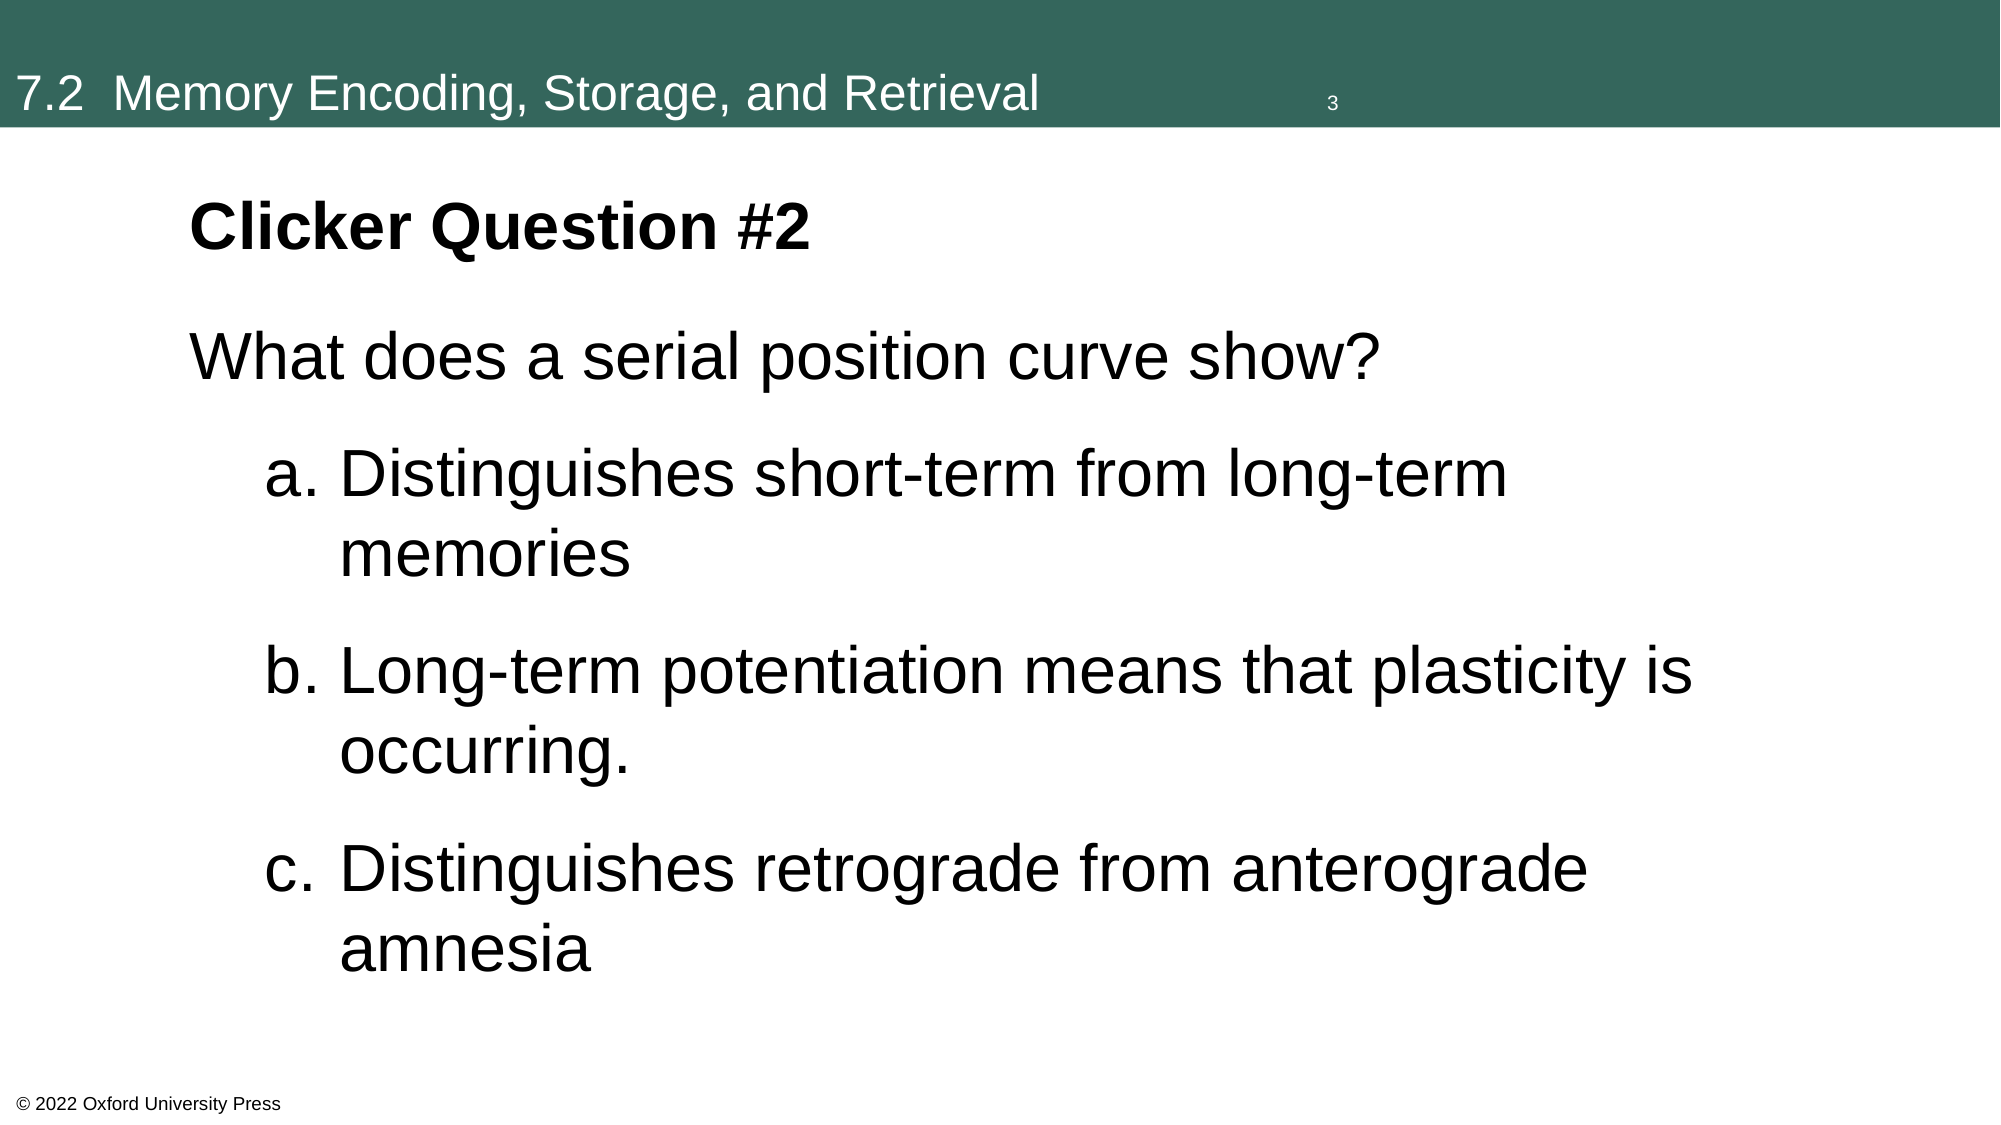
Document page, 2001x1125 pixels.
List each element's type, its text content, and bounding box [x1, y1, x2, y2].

list Clicker Question #2 What does a serial position curve show? Distinguishes short-term from long-term memories Long-term potentiation means that plasticity is occurring. Distinguishes retrograde from anterograde amnesia [174, 174, 1825, 1075]
title 7.2 Memory Encoding, Storage, and Retrieval 3 [0, 0, 2000, 128]
